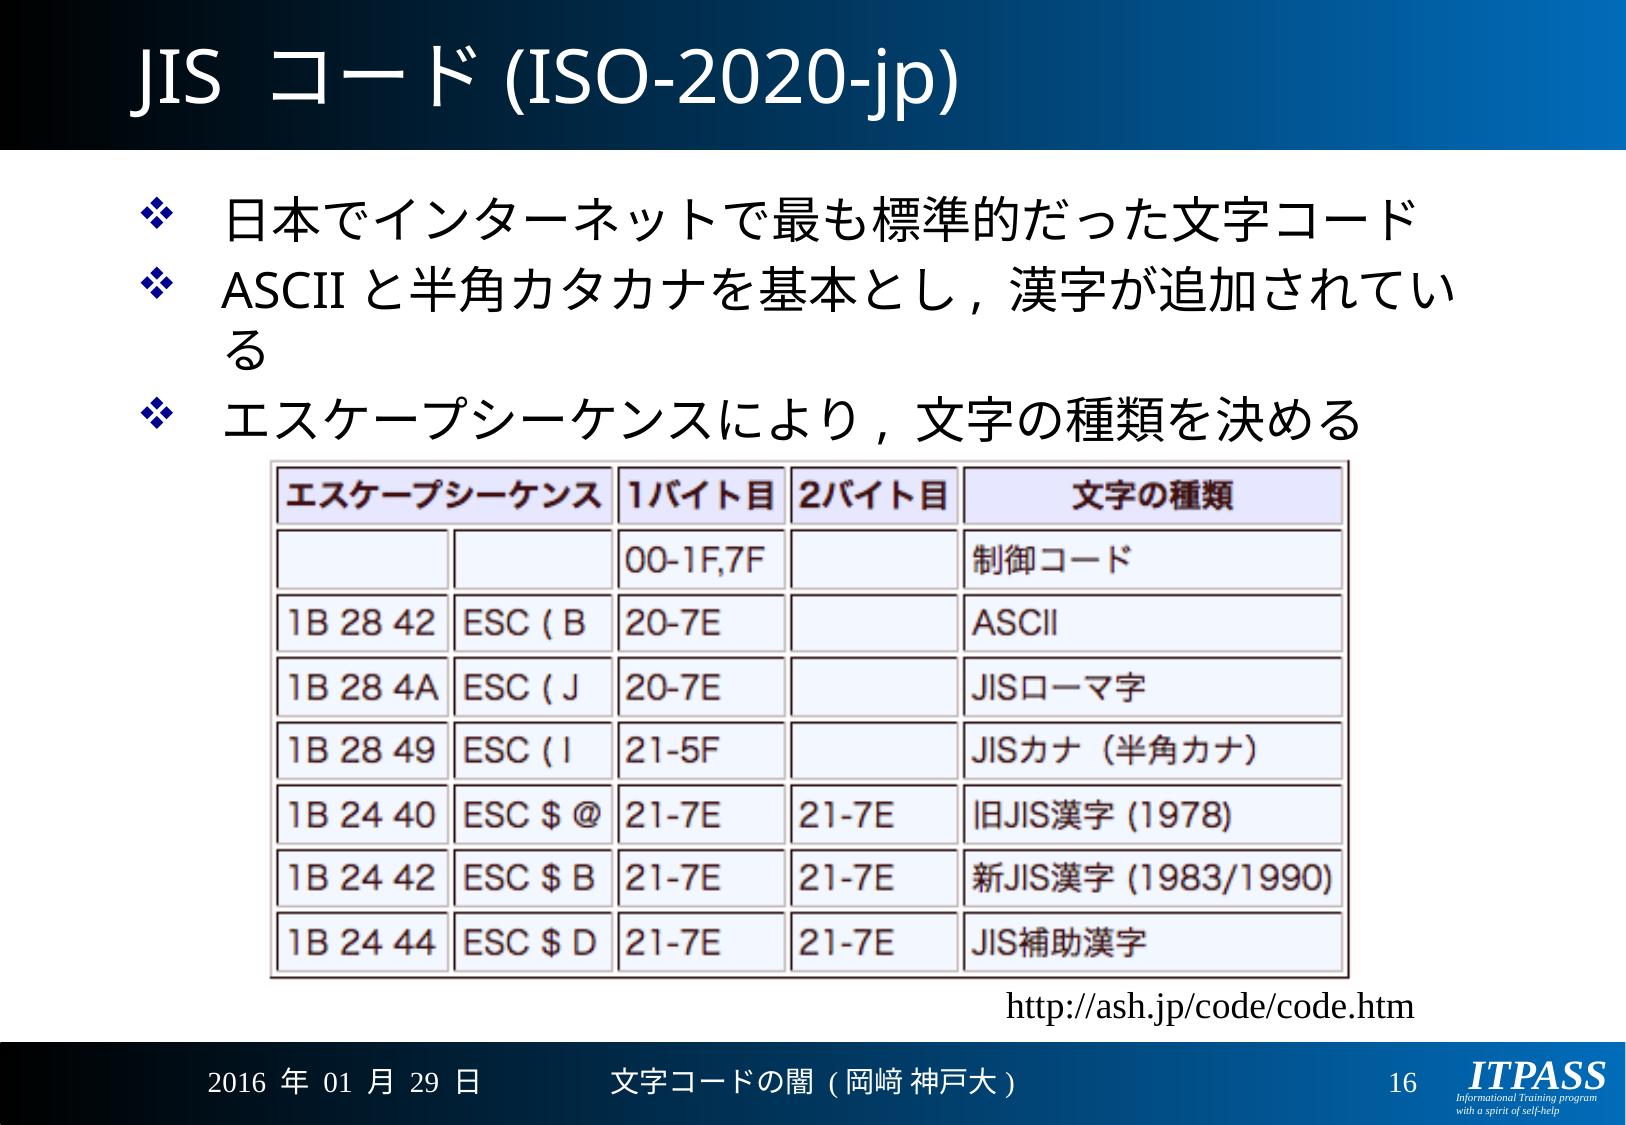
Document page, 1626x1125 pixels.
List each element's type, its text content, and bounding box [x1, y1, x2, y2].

picture [264, 452, 1361, 988]
title JIS コード(ISO-2020-jp) [121, 16, 1504, 131]
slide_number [192, 1055, 531, 1113]
text_box http://ash.jp/code/code.htm [991, 973, 1431, 1034]
footer 文字コードの闇 (岡﨑 神戸大) [555, 1055, 1070, 1113]
list 日本でインターネットで最も標準的だった文字コード ASCIIと半角カタカナを基本とし, 漢字が追加されている エスケープシーケンスにより, 文字の種類を決める [121, 181, 1504, 1012]
slide_number 16 [1094, 1055, 1433, 1113]
